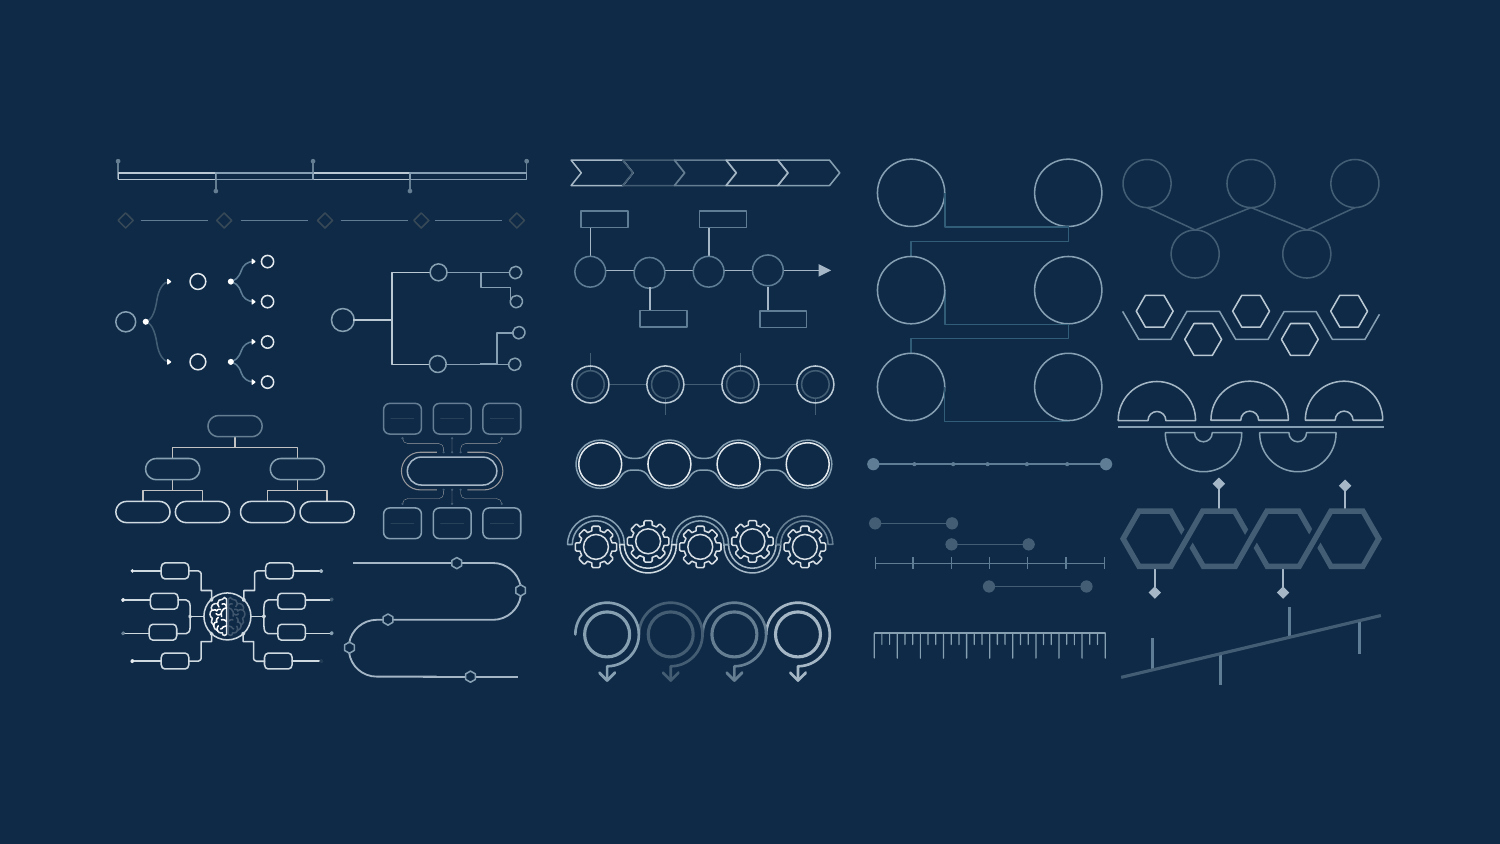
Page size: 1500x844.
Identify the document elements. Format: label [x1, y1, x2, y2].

text_box [117, 212, 525, 229]
text_box [115, 415, 355, 523]
text_box [115, 158, 530, 194]
text_box [1117, 380, 1385, 473]
text_box [573, 439, 833, 489]
text_box [1120, 606, 1382, 685]
text_box [872, 461, 1107, 467]
text_box [874, 523, 1105, 587]
text_box [1122, 295, 1380, 356]
text_box [383, 403, 522, 539]
text_box [344, 557, 526, 683]
text_box [877, 158, 1103, 421]
text_box [570, 159, 840, 186]
text_box [1122, 159, 1380, 279]
text_box [571, 352, 835, 415]
text_box [567, 515, 834, 574]
text_box [1119, 483, 1383, 593]
text_box [120, 562, 334, 670]
text_box [975, 596, 1004, 762]
text_box [331, 263, 526, 373]
text_box [574, 210, 832, 328]
text_box [115, 255, 274, 389]
text_box [573, 601, 832, 683]
